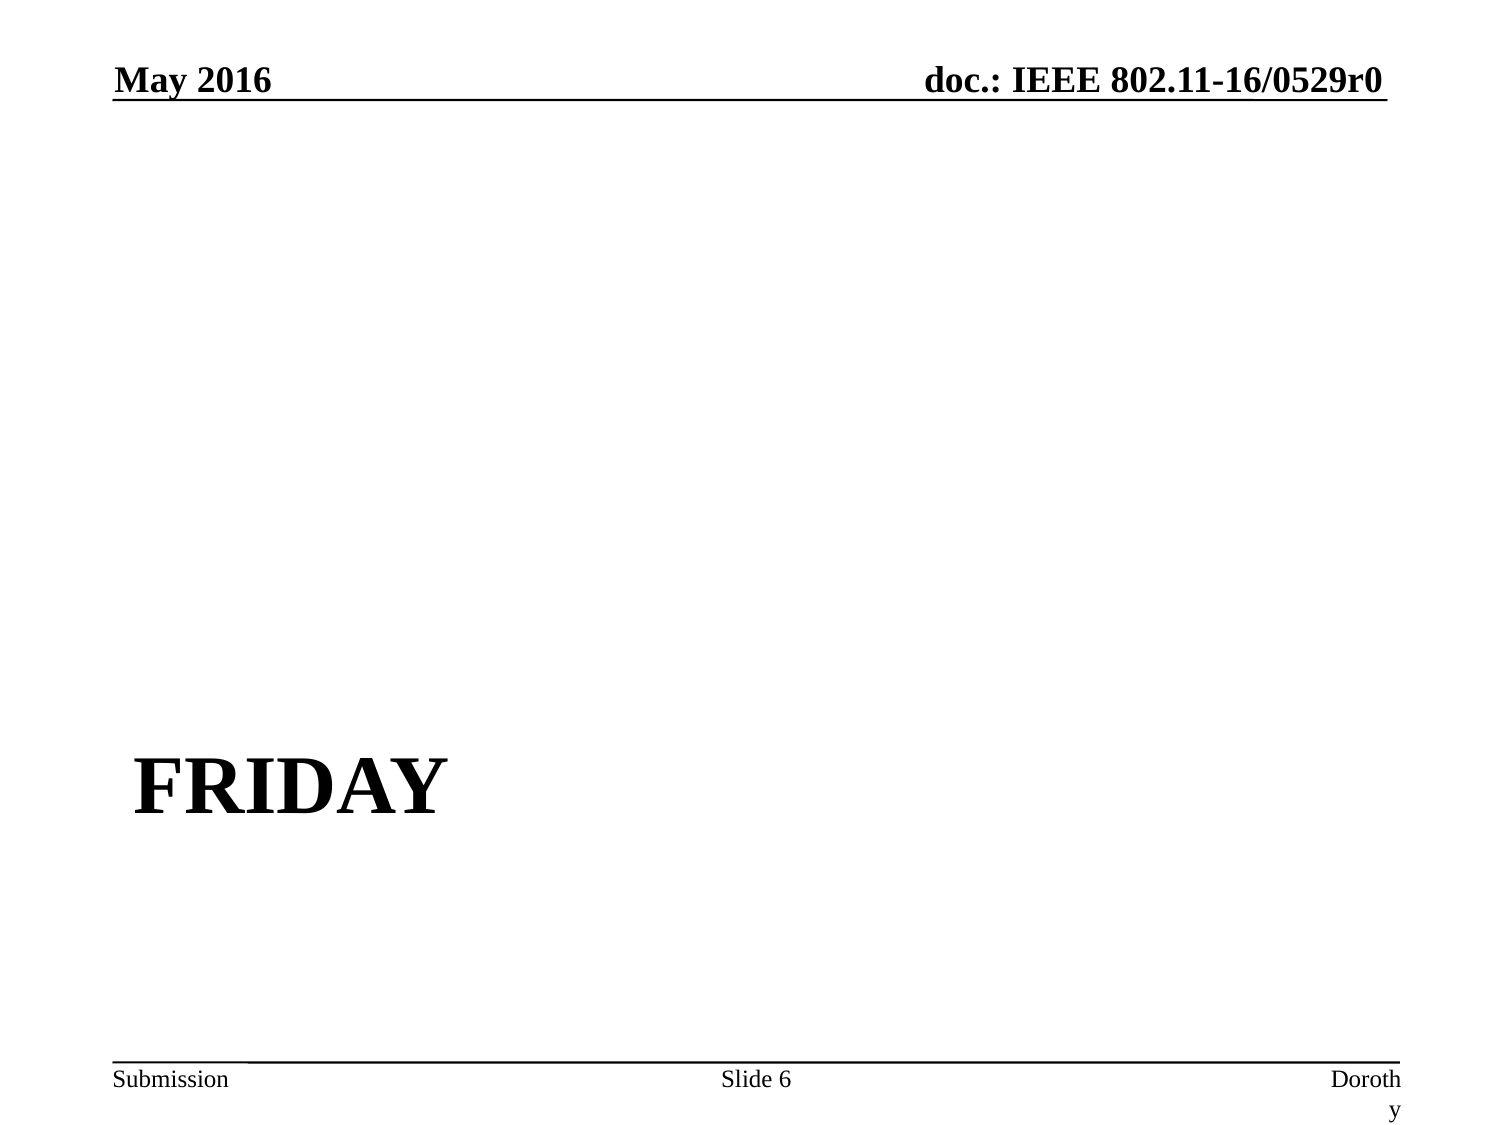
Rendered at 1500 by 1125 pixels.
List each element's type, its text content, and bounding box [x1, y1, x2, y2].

slide_number Slide 6 [712, 1061, 800, 1093]
title Friday [118, 722, 1394, 947]
footer Dorothy Stanley (HP Enterprise) [1324, 1061, 1402, 1093]
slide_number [114, 54, 374, 101]
